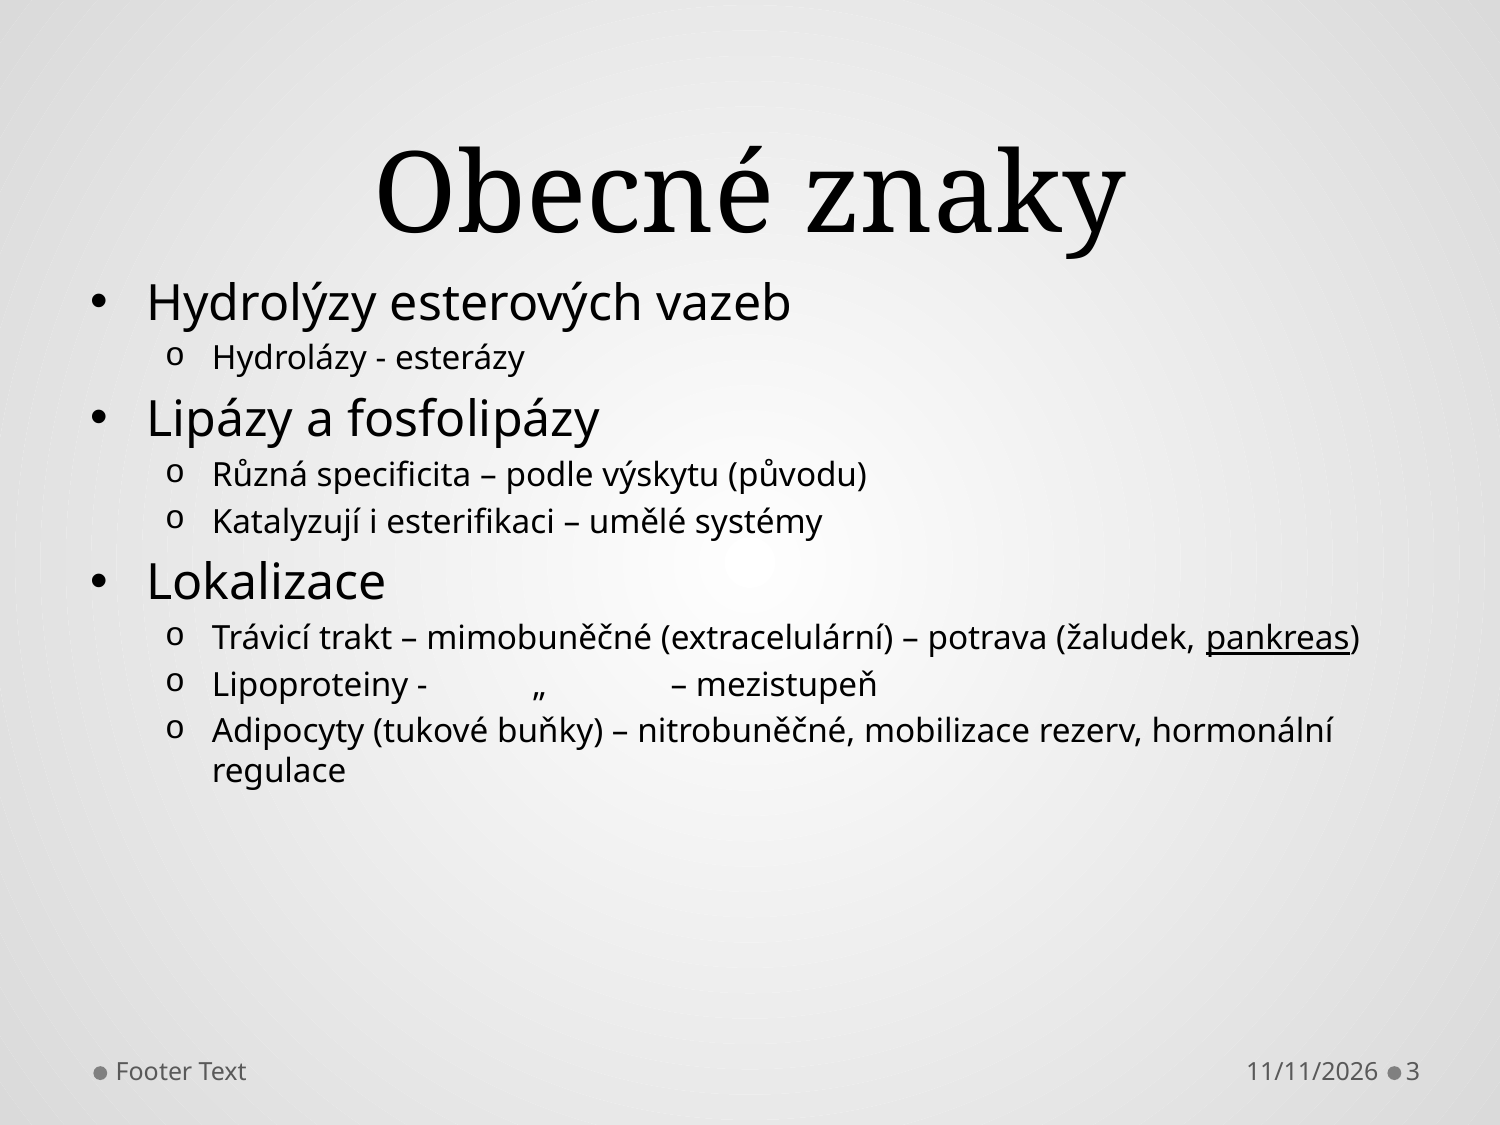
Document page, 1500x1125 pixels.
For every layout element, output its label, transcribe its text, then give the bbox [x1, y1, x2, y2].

title Obecné znaky [75, 0, 1425, 262]
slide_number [1043, 1042, 1386, 1103]
footer Footer Text [108, 1042, 576, 1103]
list Hydrolýzy esterových vazeb Hydrolázy - esterázy Lipázy a fosfolipázy Různá specificita – podle výskytu (původu) Katalyzují i esterifikaci – umělé systémy Lokalizace Trávicí trakt – mimobuněčné (extracelulární) – potrava (žaludek, pankreas) Lipoproteiny - „ – mezistupeň Adipocyty (tukové buňky) – nitrobuněčné, mobilizace rezerv, hormonální regulace [75, 262, 1425, 1005]
slide_number 3 [1401, 1042, 1494, 1103]
